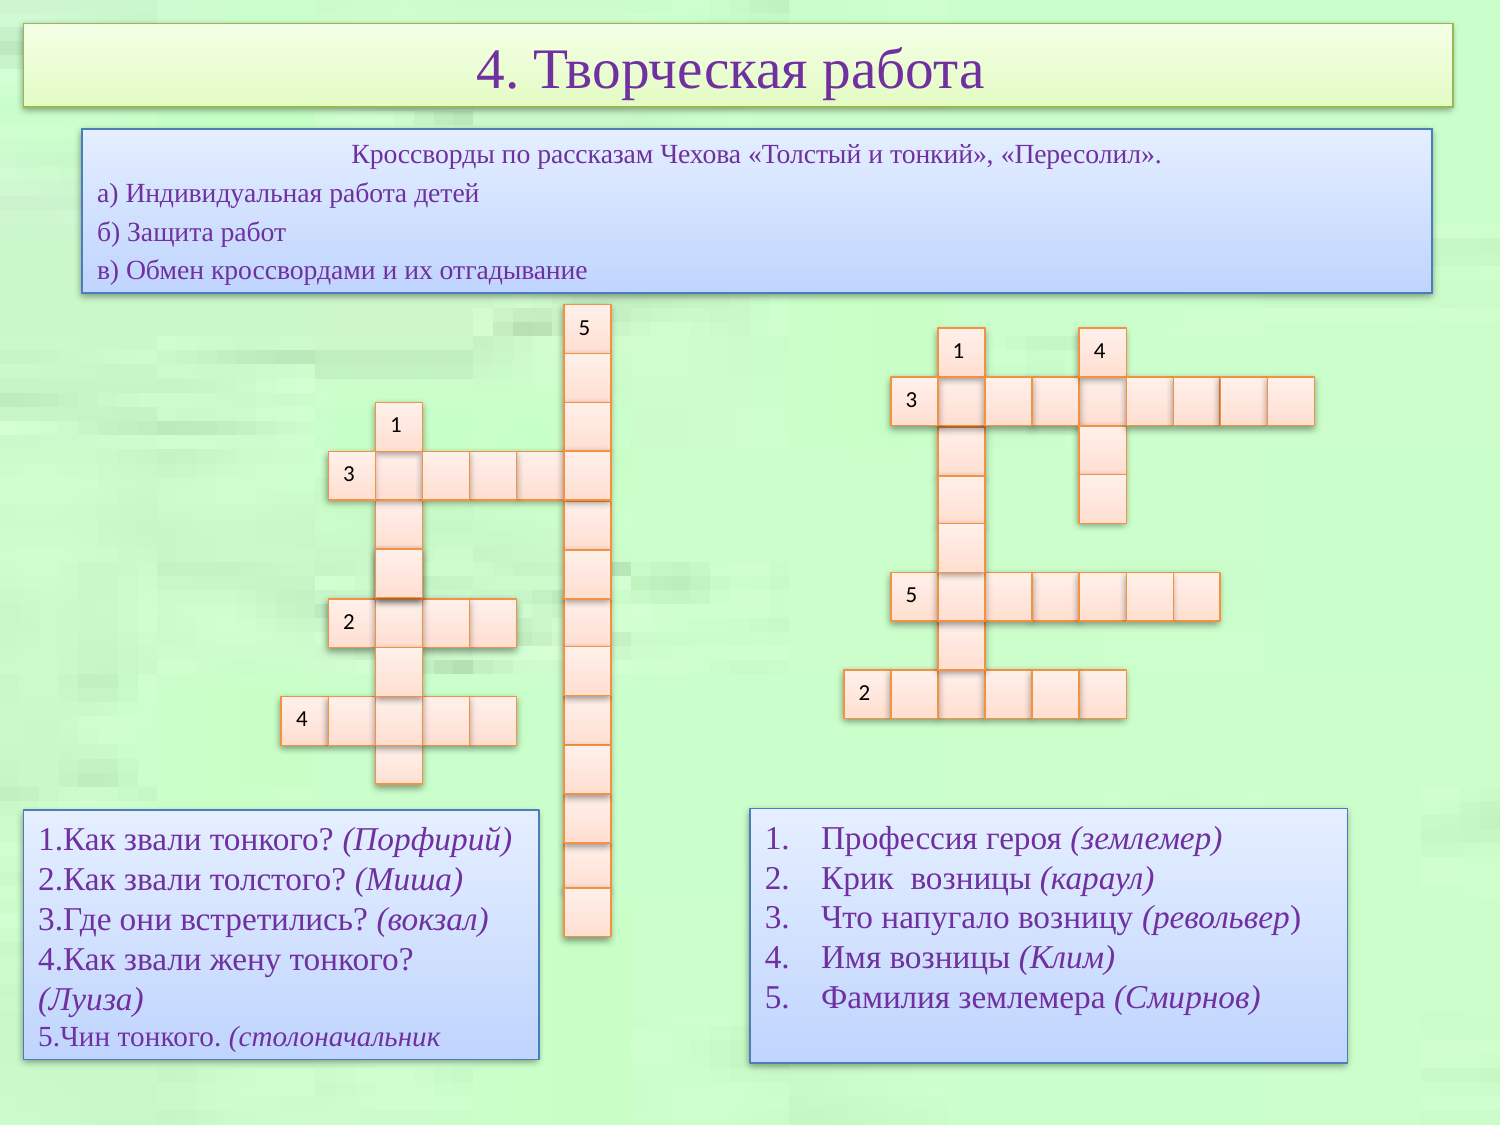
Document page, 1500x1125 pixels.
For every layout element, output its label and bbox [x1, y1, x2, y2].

picture [0, 0, 1500, 1125]
text_box [843, 327, 1315, 719]
text_box [281, 304, 612, 937]
